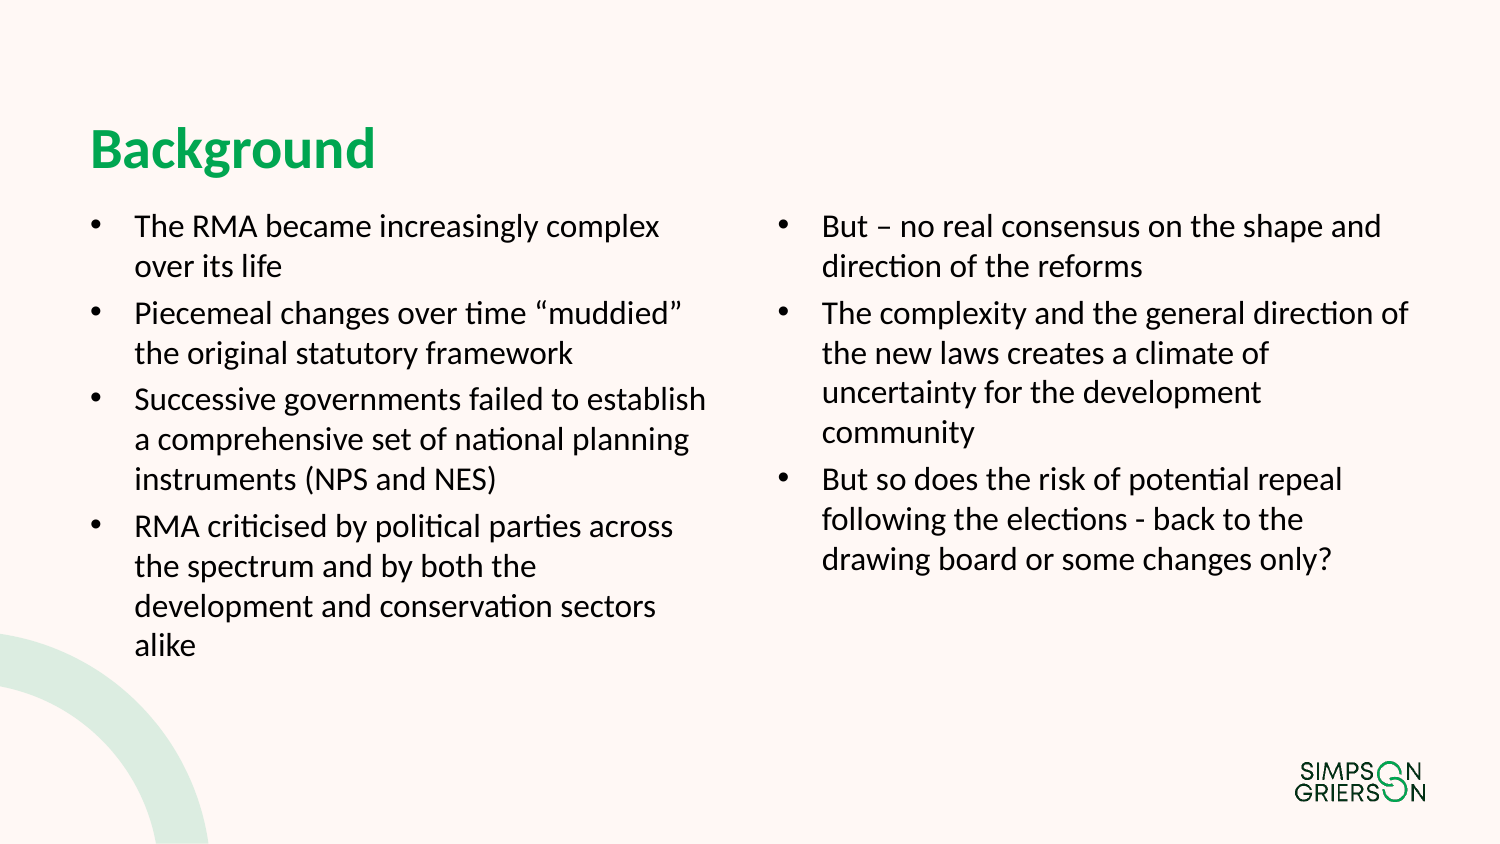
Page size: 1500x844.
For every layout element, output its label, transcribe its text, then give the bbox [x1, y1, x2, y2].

list But – no real consensus on the shape and direction of the reforms The complexity and the general direction of the new laws creates a climate of uncertainty for the development community But so does the risk of potential repeal following the elections - back to the drawing board or some changes only? [762, 196, 1425, 754]
picture [1295, 761, 1425, 802]
list The RMA became increasingly complex over its life Piecemeal changes over time “muddied” the original statutory framework Successive governments failed to establish a comprehensive set of national planning instruments (NPS and NES) RMA criticised by political parties across the spectrum and by both the development and conservation sectors alike [75, 196, 738, 754]
title Background [75, 102, 1425, 192]
